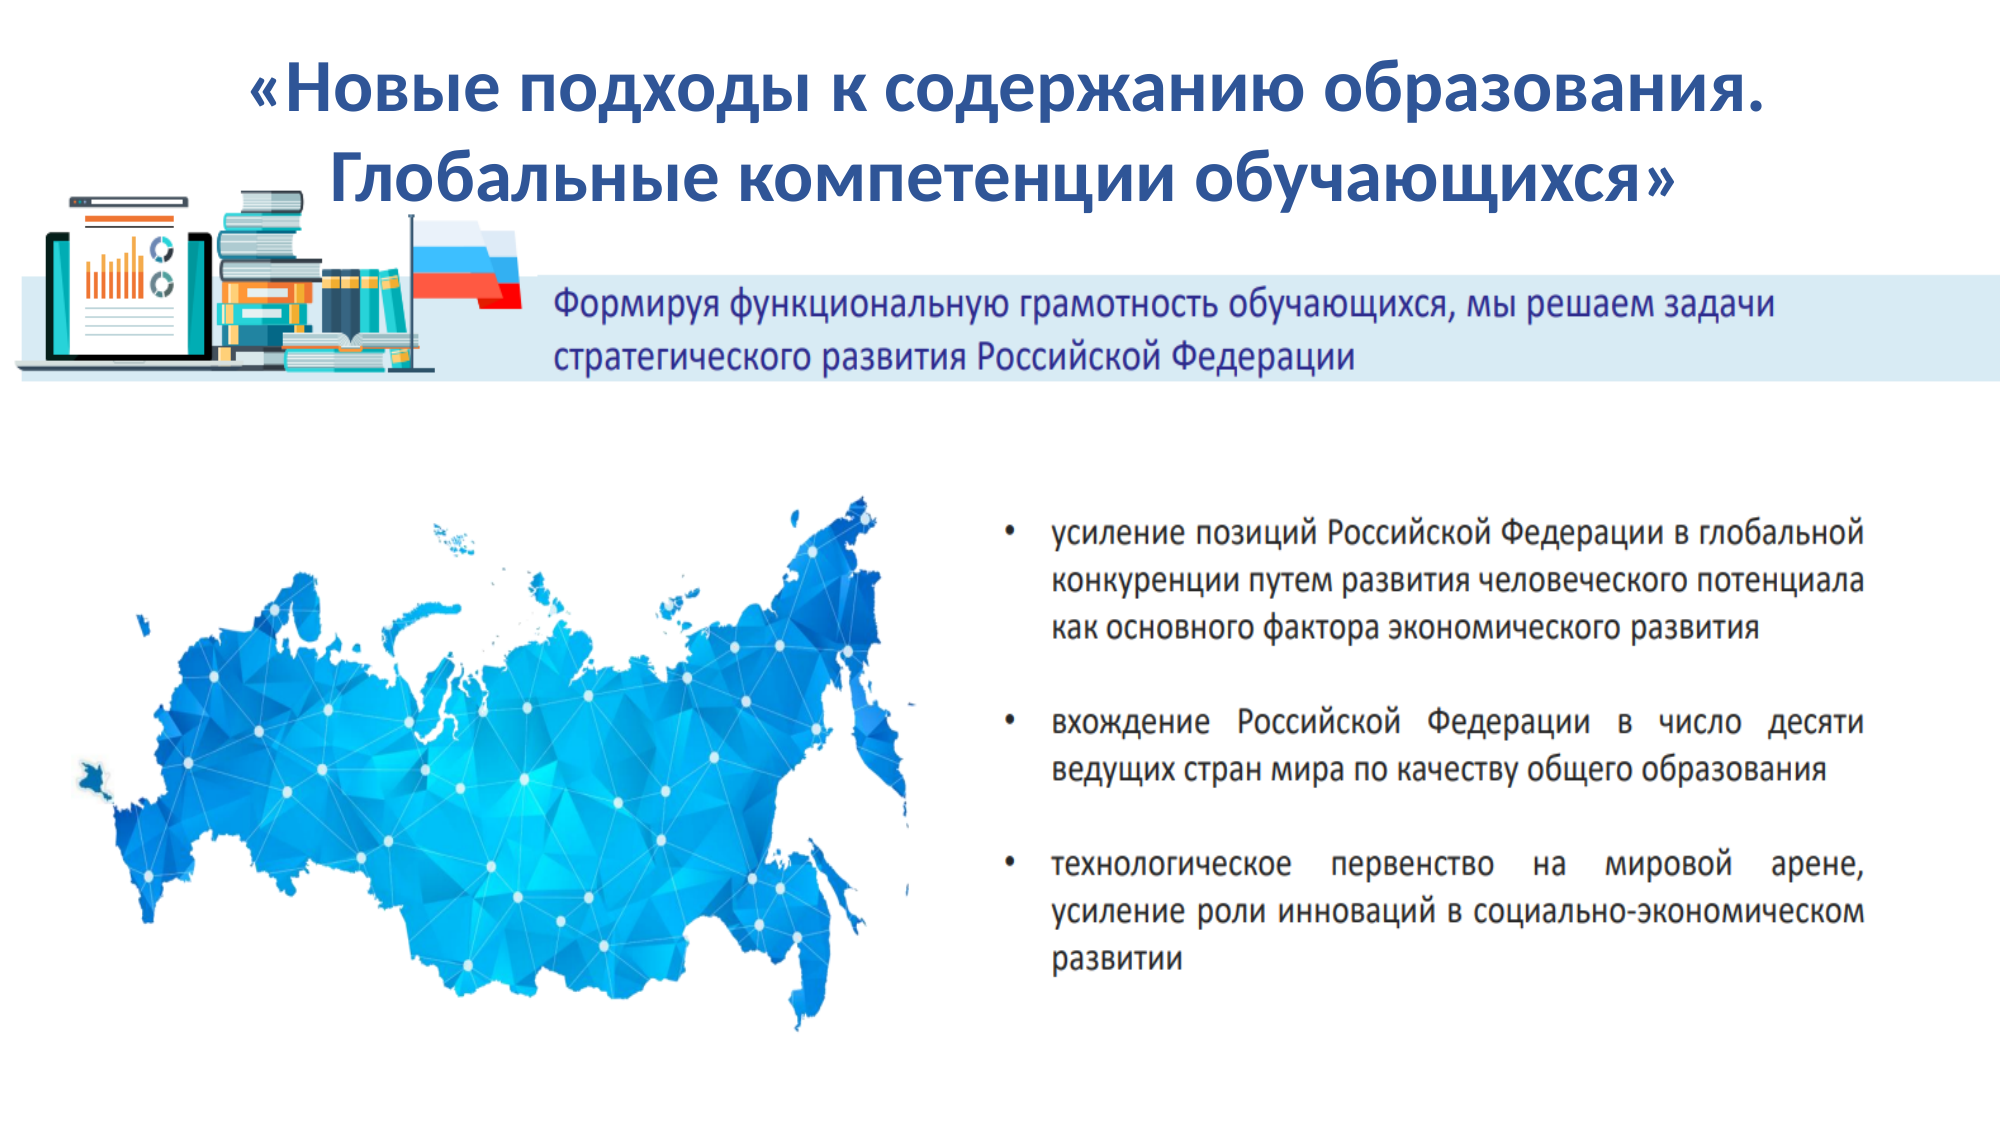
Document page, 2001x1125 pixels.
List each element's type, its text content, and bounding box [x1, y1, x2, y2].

picture [13, 154, 2000, 1125]
text_box «Новые подходы к содержанию образования. Глобальные компетенции обучающихся» [170, 29, 1844, 154]
